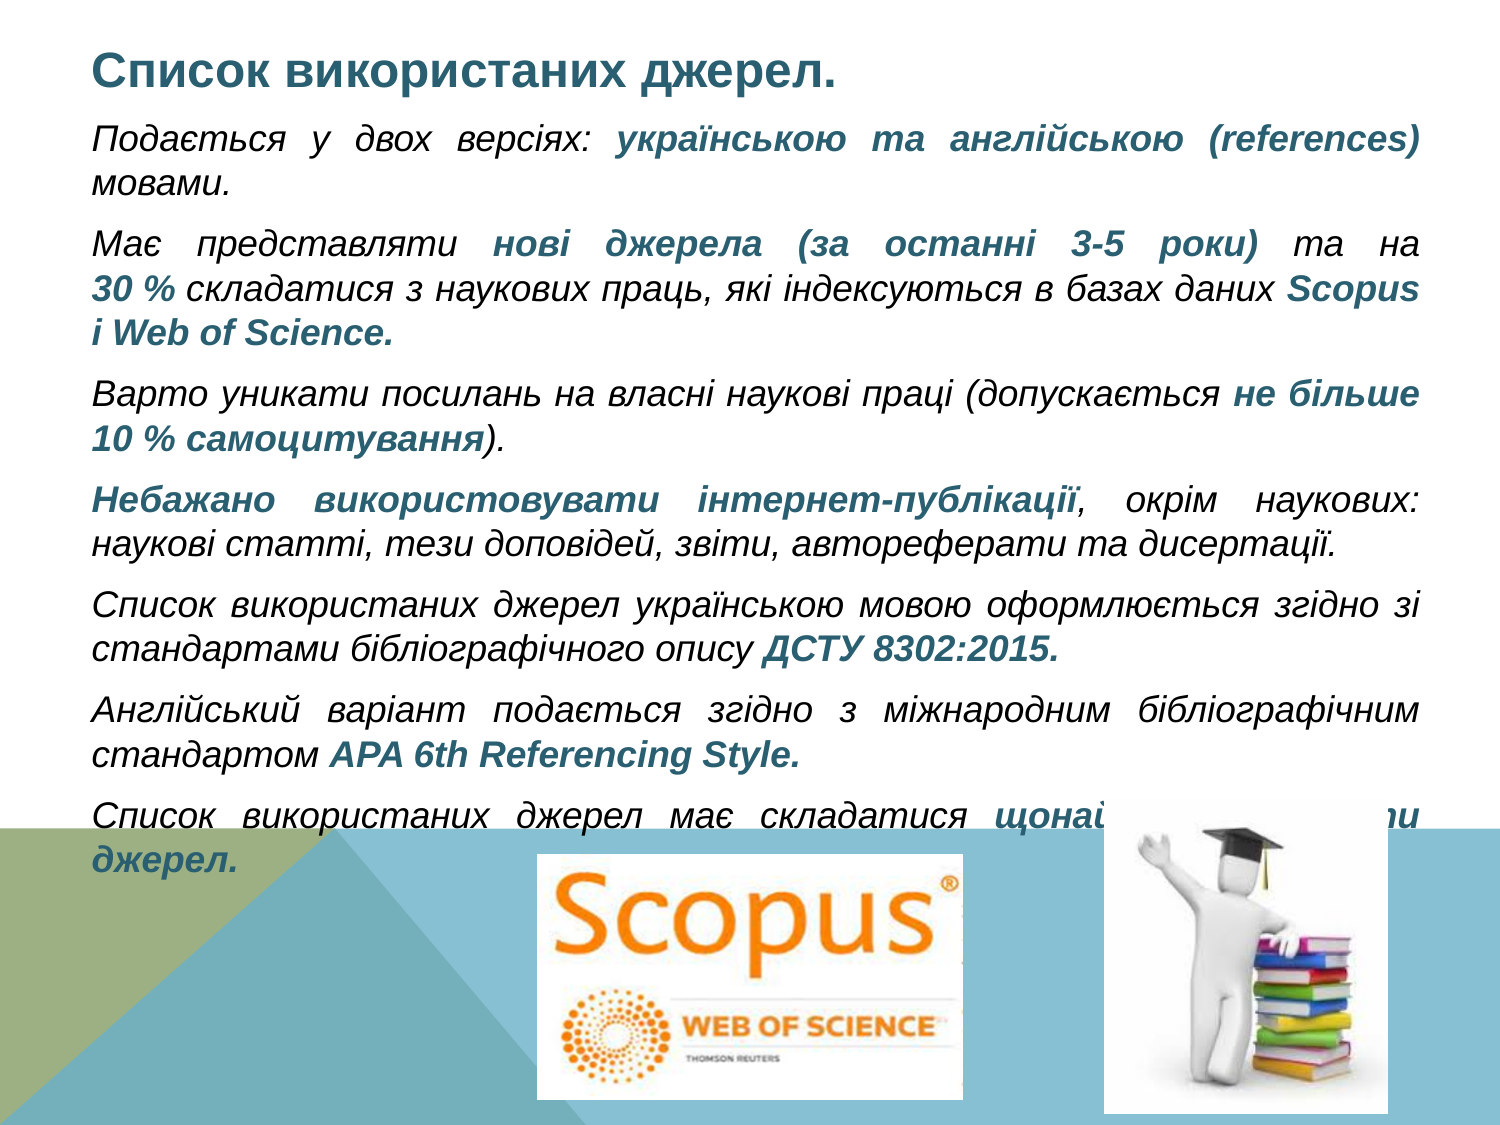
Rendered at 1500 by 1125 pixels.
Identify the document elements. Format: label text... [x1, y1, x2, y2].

list Список використаних джерел. Подається у двох версіях: українською та англійською (references) мовами. Має представляти нові джерела (за останні 3-5 роки) та на 30 % складатися з наукових праць, які індексуються в базах даних Scopus і Web of Science. Варто уникати посилань на власні наукові праці (допускається не більше 10 % самоцитування). Небажано використовувати інтернет-публікації, окрім наукових: наукові статті, тези доповідей, звіти, автореферати та дисертації. Список використаних джерел українською мовою оформлюється згідно зі стандартами бібліографічного опису ДСТУ 8302:2015. Англійський варіант подається згідно з міжнародним бібліографічним стандартом APA 6th Referencing Style. Список використаних джерел має складатися щонайменше з 15-ти джерел. [76, 30, 1436, 898]
picture [537, 854, 963, 1100]
picture [1104, 798, 1389, 1114]
